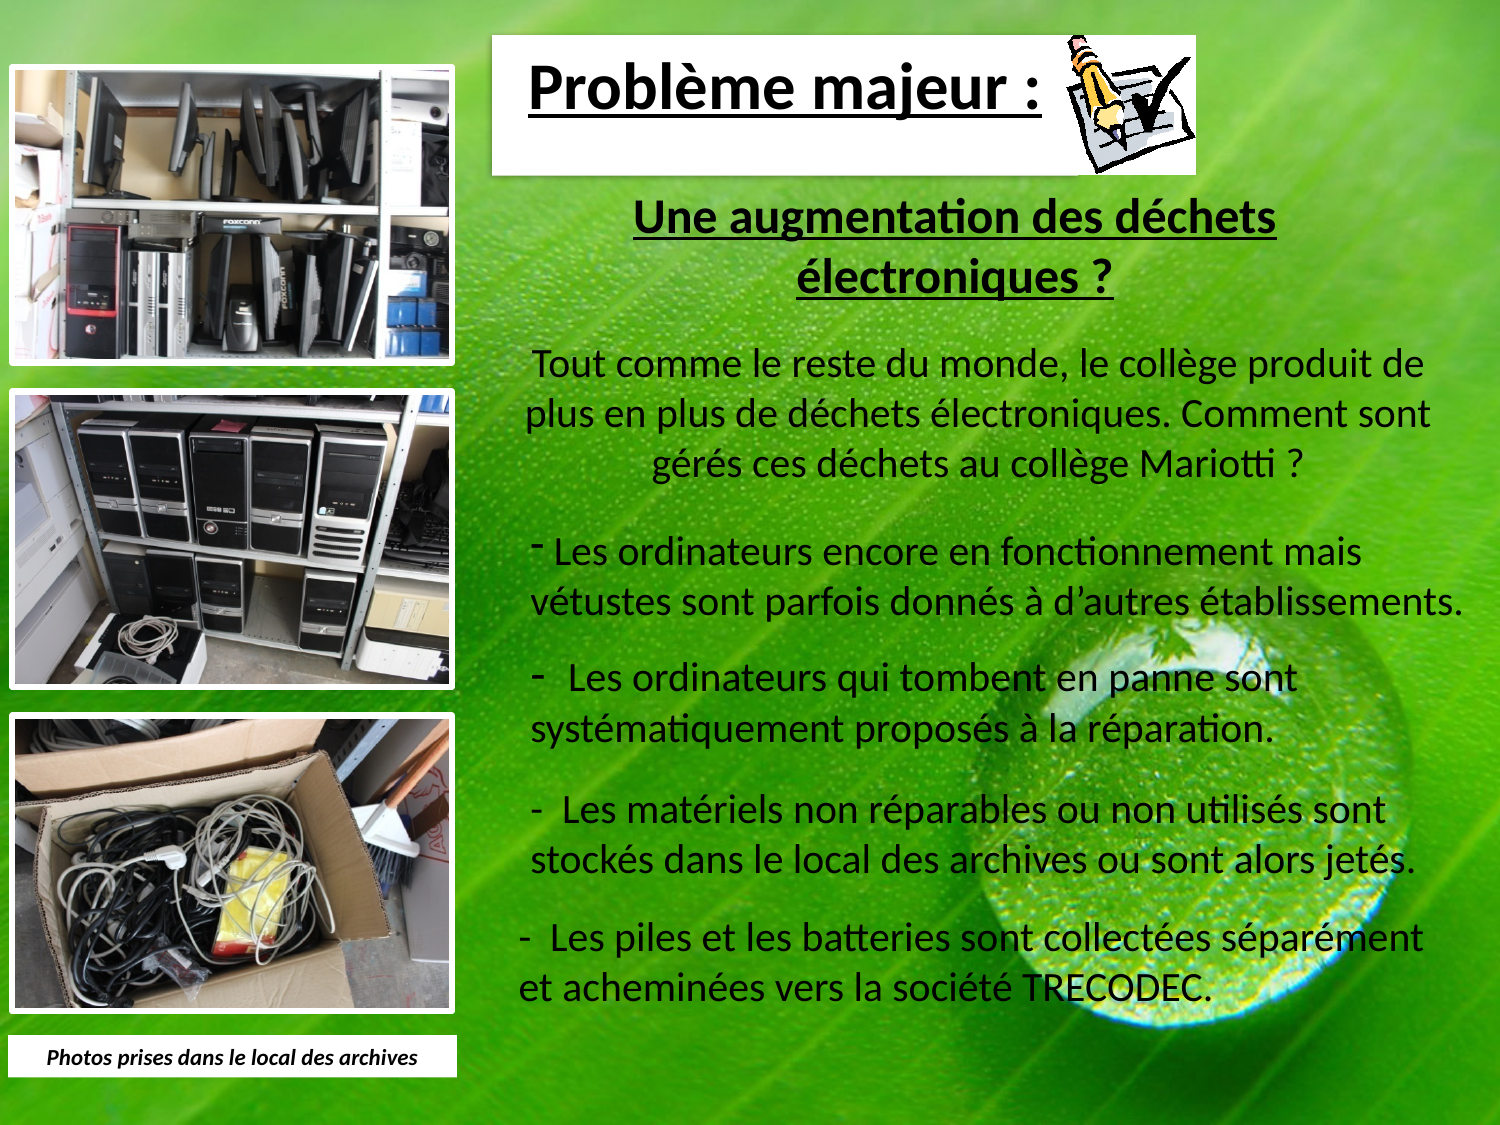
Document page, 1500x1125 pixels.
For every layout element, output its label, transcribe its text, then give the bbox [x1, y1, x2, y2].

text_box Photos prises dans le local des archives [8, 1035, 457, 1078]
text_box - Les ordinateurs qui tombent en panne sont systématiquement proposés à la réparation. [515, 633, 1477, 759]
list Problème majeur : [491, 34, 1065, 176]
text_box - Les piles et les batteries sont collectées séparément et acheminées vers la société TRECODEC. [503, 902, 1465, 1018]
text_box Les ordinateurs encore en fonctionnement mais vétustes sont parfois donnés à d’autres établissements. [515, 516, 1500, 632]
picture [0, 0, 1500, 1125]
text_box Une augmentation des déchets électroniques ? [492, 175, 1418, 311]
text_box Tout comme le reste du monde, le collège produit de plus en plus de déchets électroniques. Comment sont gérés ces déchets au collège Mariotti ? [480, 328, 1477, 494]
text_box - Les matériels non réparables ou non utilisés sont stockés dans le local des archives ou sont alors jetés. [515, 774, 1477, 890]
